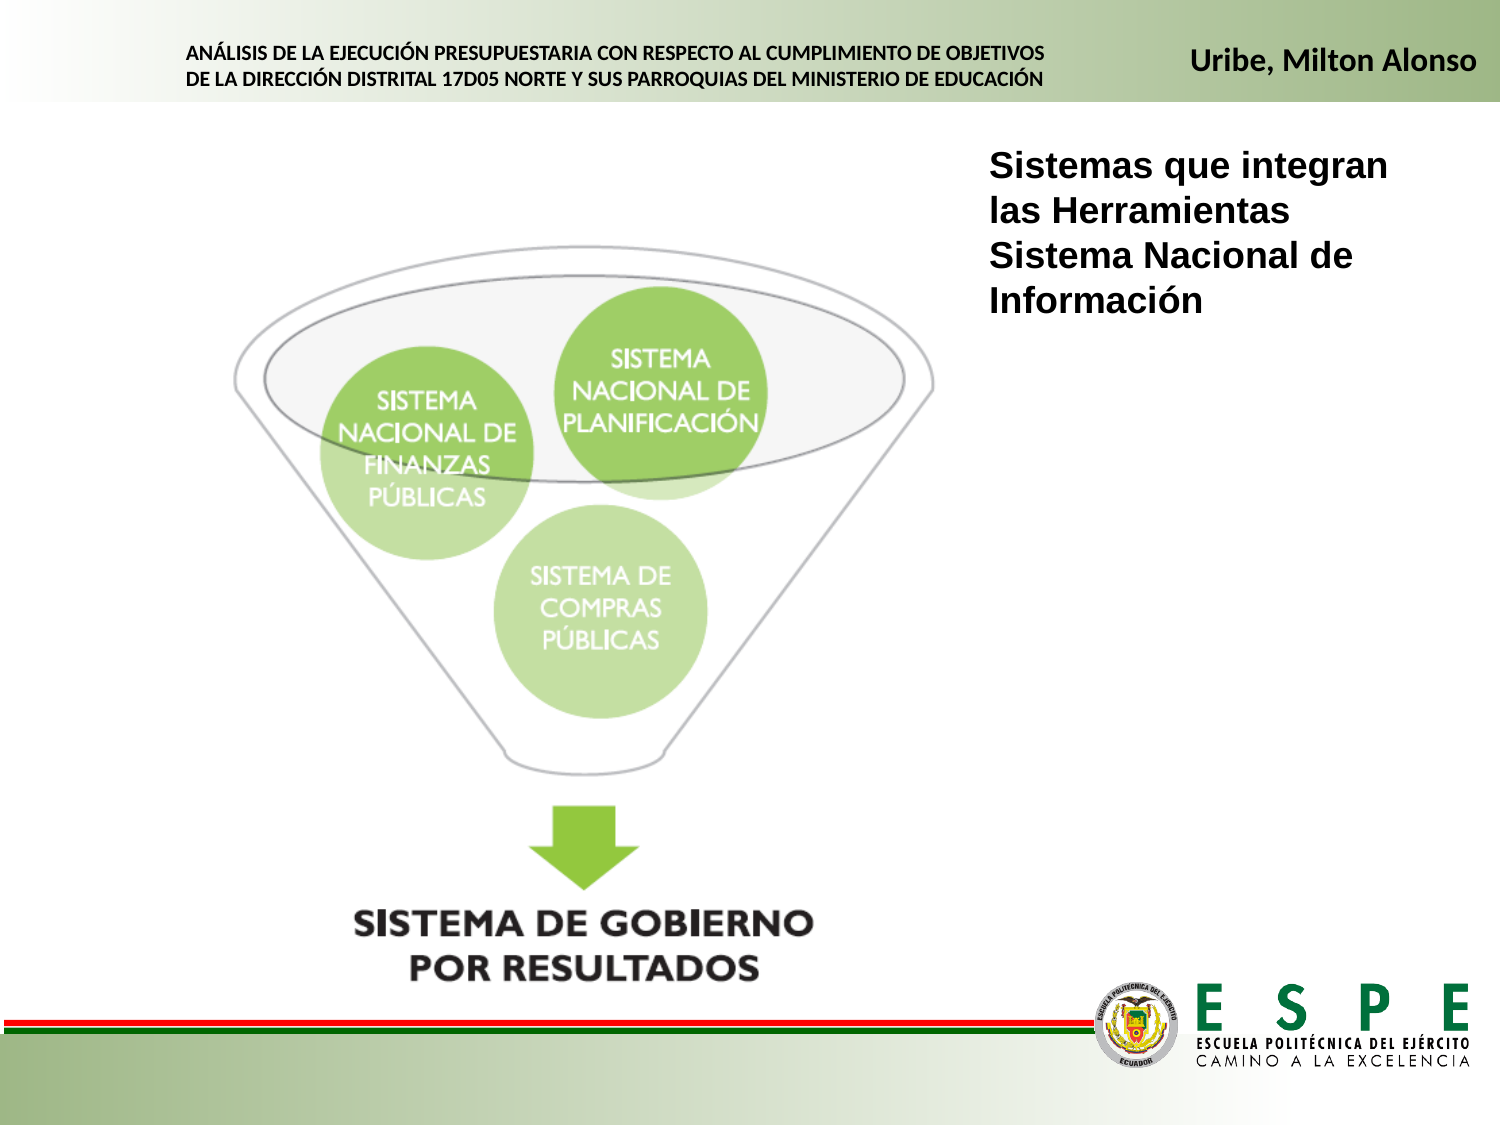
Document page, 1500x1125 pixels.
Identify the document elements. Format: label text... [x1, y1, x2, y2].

text_box ANÁLISIS DE LA EJECUCIÓN PRESUPUESTARIA CON RESPECTO AL CUMPLIMIENTO DE OBJETIVOS DE LA DIRECCIÓN DISTRITAL 17D05 NORTE Y SUS PARROQUIAS DEL MINISTERIO DE EDUCACIÓN [171, 31, 1084, 102]
picture [147, 231, 1018, 1008]
text_box Uribe, Milton Alonso [1175, 31, 1500, 102]
text_box Sistemas que integran las Herramientas Sistema Nacional de Información [974, 133, 1447, 328]
picture [1057, 964, 1500, 1093]
text_box [173, 0, 1370, 118]
